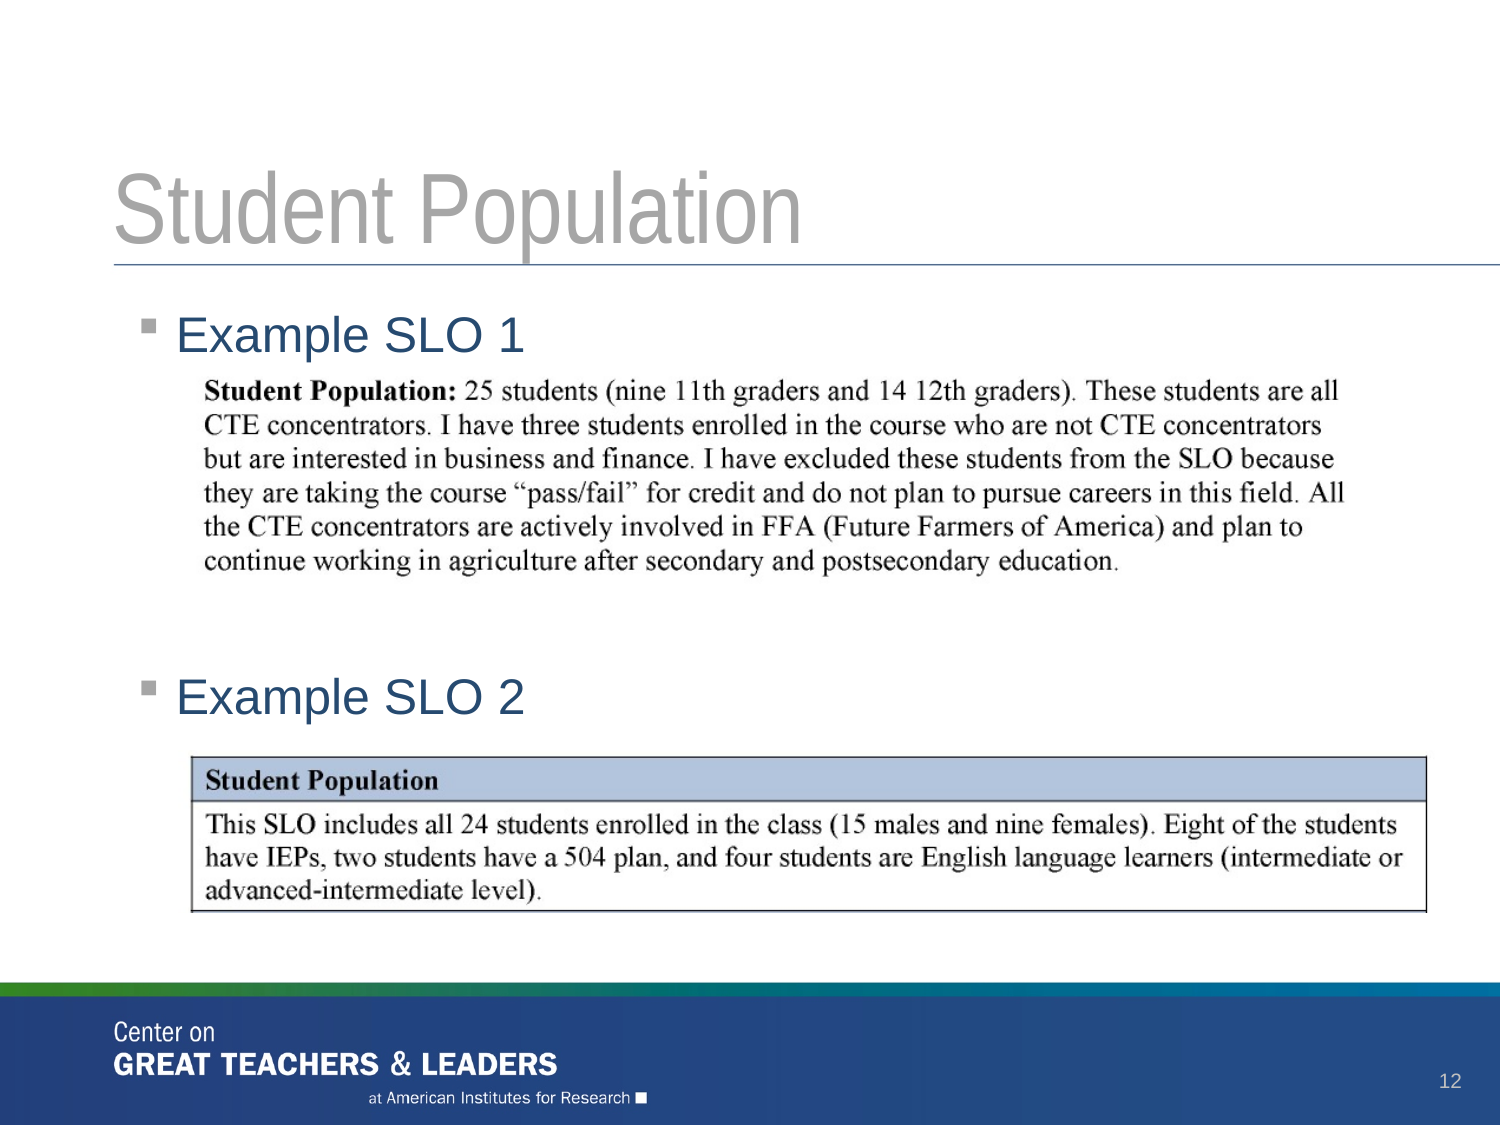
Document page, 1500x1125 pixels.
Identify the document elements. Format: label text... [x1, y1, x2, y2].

picture [0, 0, 1500, 1125]
title Student Population [112, 19, 1463, 265]
slide_number 12 [1436, 1067, 1462, 1093]
text_box Example SLO 1 Example SLO 2 [137, 302, 1238, 700]
